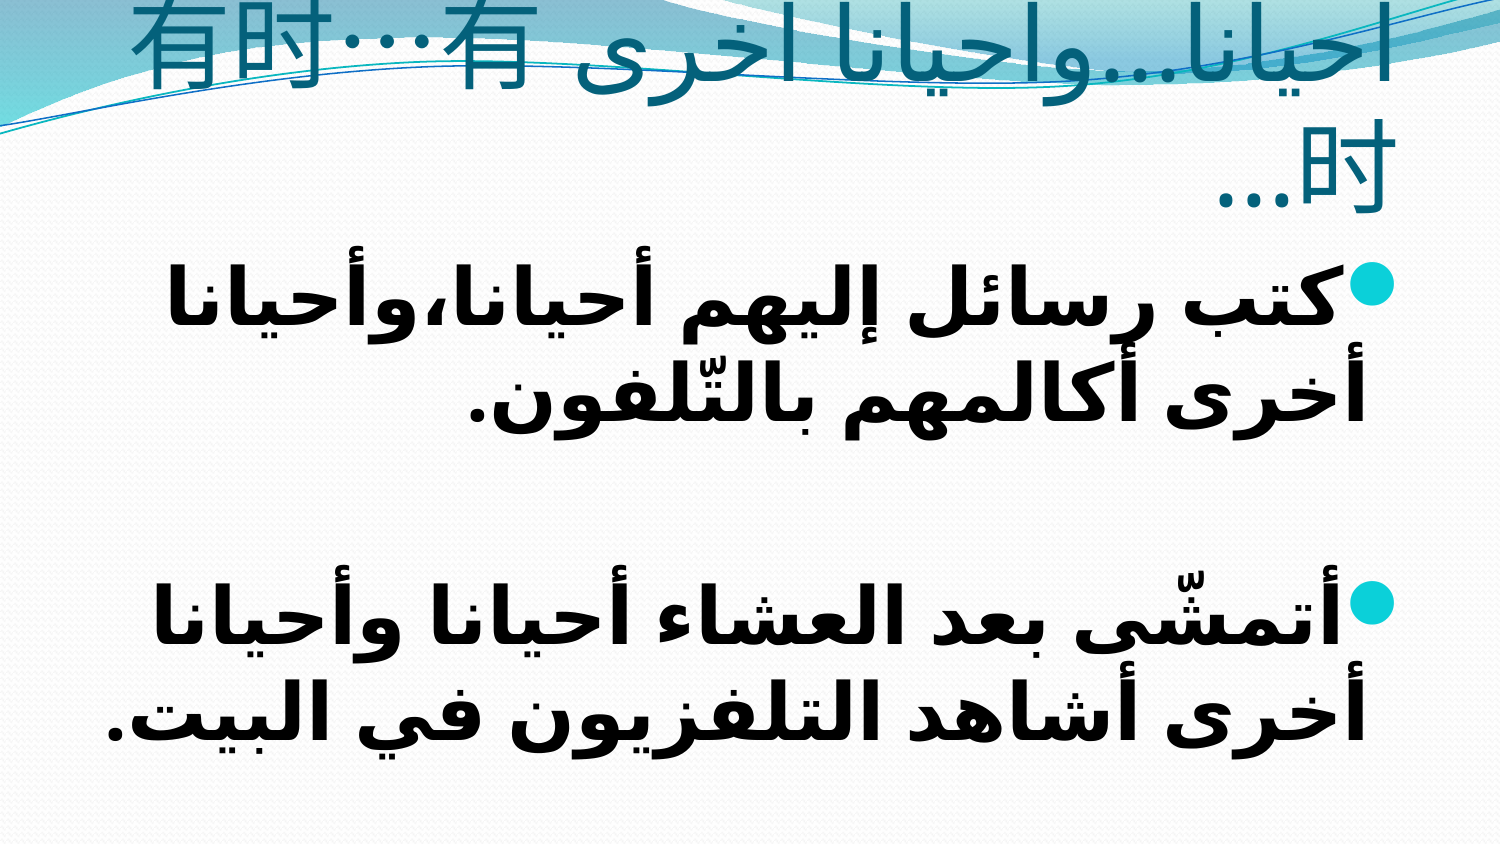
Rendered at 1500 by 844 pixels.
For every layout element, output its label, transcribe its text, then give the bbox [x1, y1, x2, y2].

title أحيانا...وأحيانا أخرى 有时…有时… [75, 86, 1425, 228]
list كتب رسائل إليهم أحيانا،وأحيانا أخرى أكالمهم بالتّلفون. أتمشّى بعد العشاء أحيانا وأحيانا أخرى أشاهد التلفزيون في البيت. [75, 238, 1425, 779]
